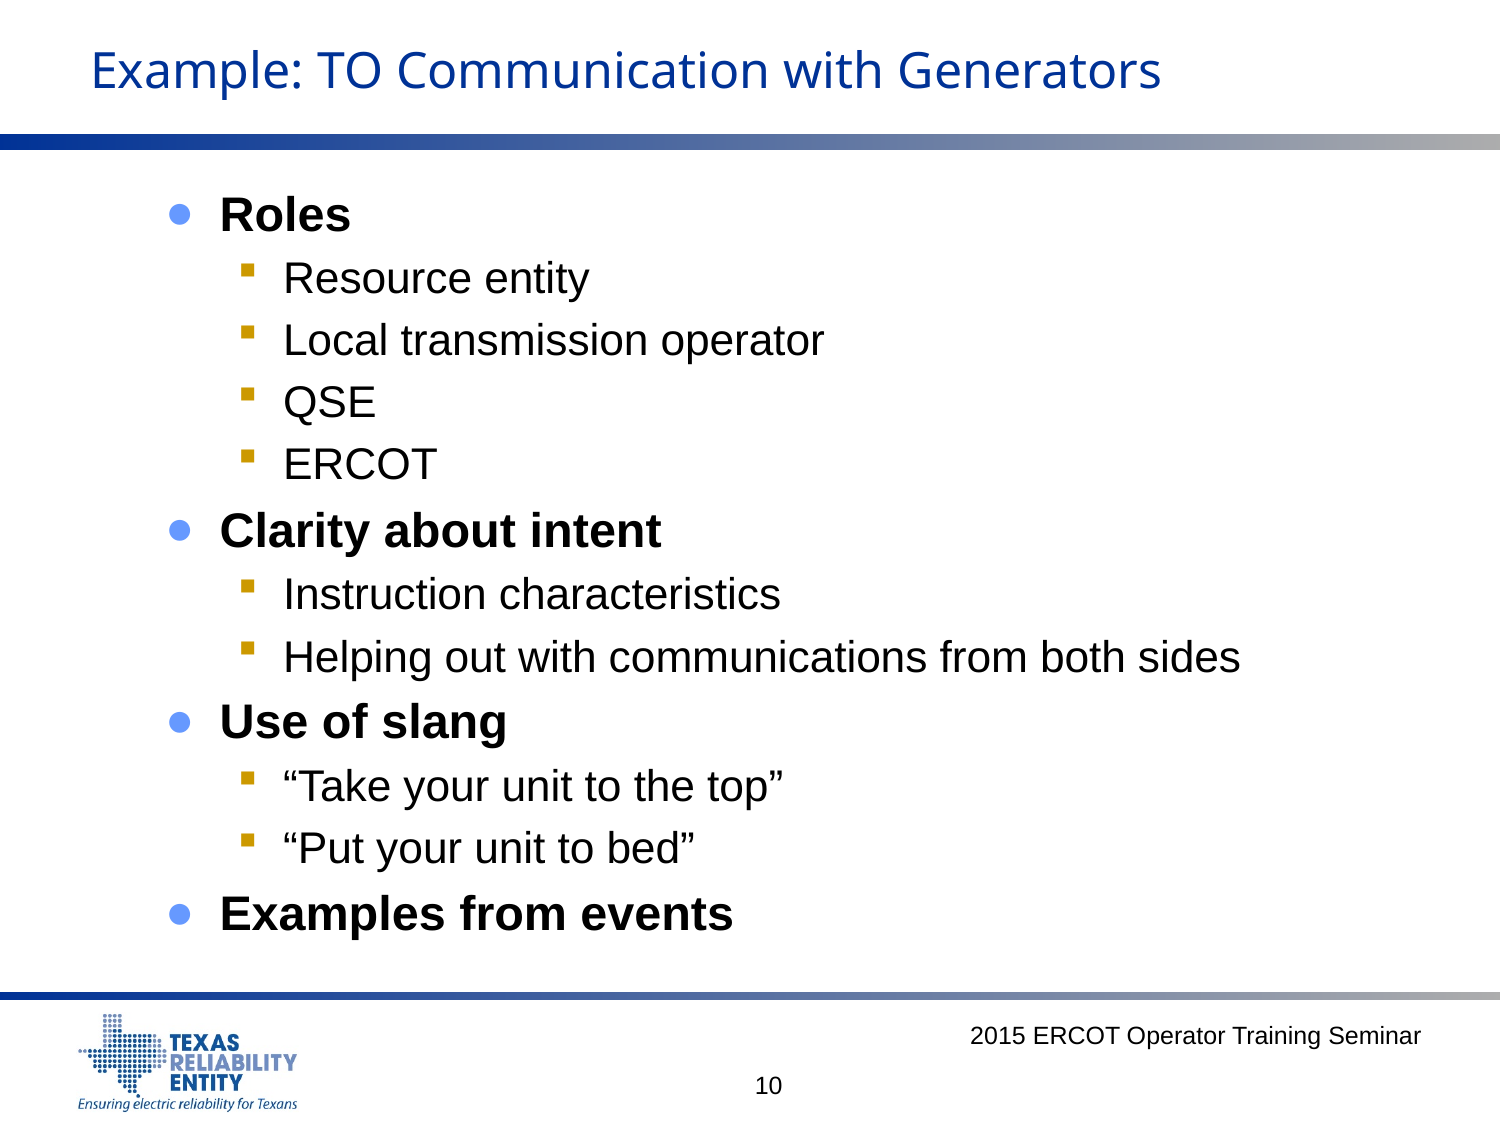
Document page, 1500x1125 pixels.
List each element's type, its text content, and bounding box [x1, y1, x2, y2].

footer 2015 ERCOT Operator Training Seminar [949, 1012, 1438, 1125]
picture [76, 1012, 299, 1113]
list Roles Resource entity Local transmission operator QSE ERCOT Clarity about intent Instruction characteristics Helping out with communications from both sides Use of slang “Take your unit to the top” “Put your unit to bed” Examples from events [150, 174, 1350, 950]
title Example: TO Communication with Generators [75, 12, 1450, 125]
